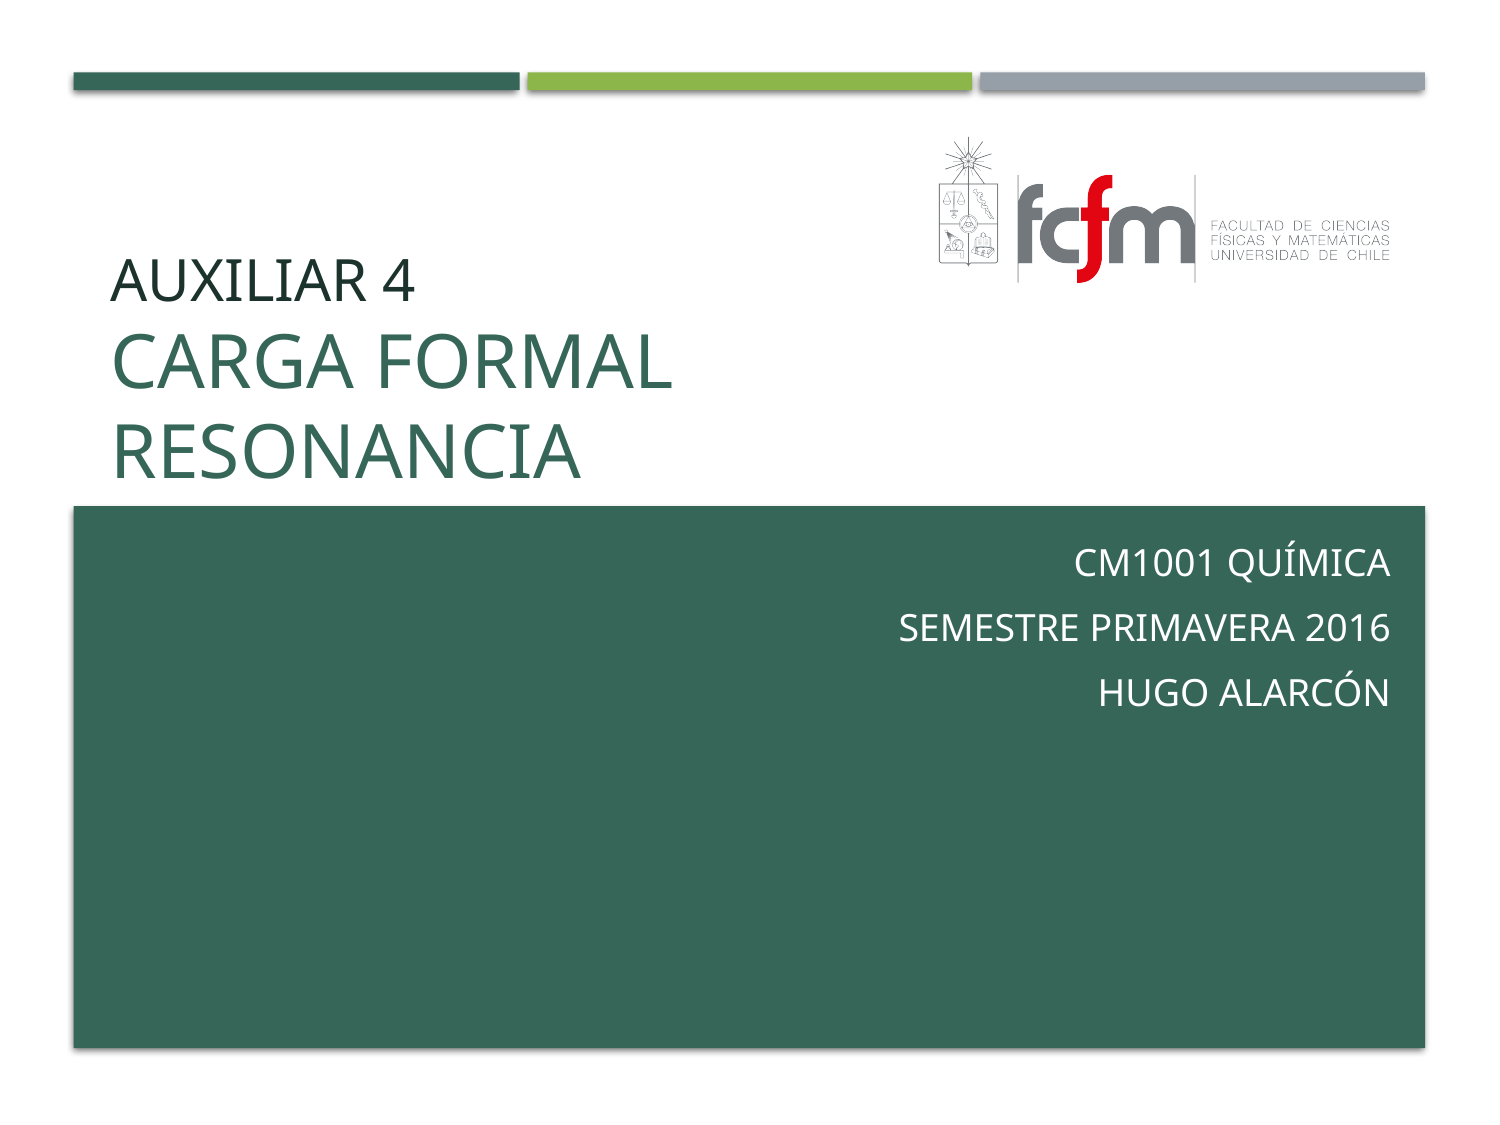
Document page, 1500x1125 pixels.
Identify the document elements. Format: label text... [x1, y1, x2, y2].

title Auxiliar 4 Carga formal Resonancia [95, 162, 972, 501]
picture [919, 115, 1407, 301]
subtitle Cm1001 Química Semestre primavera 2016 Hugo Alarcón [95, 531, 1406, 776]
